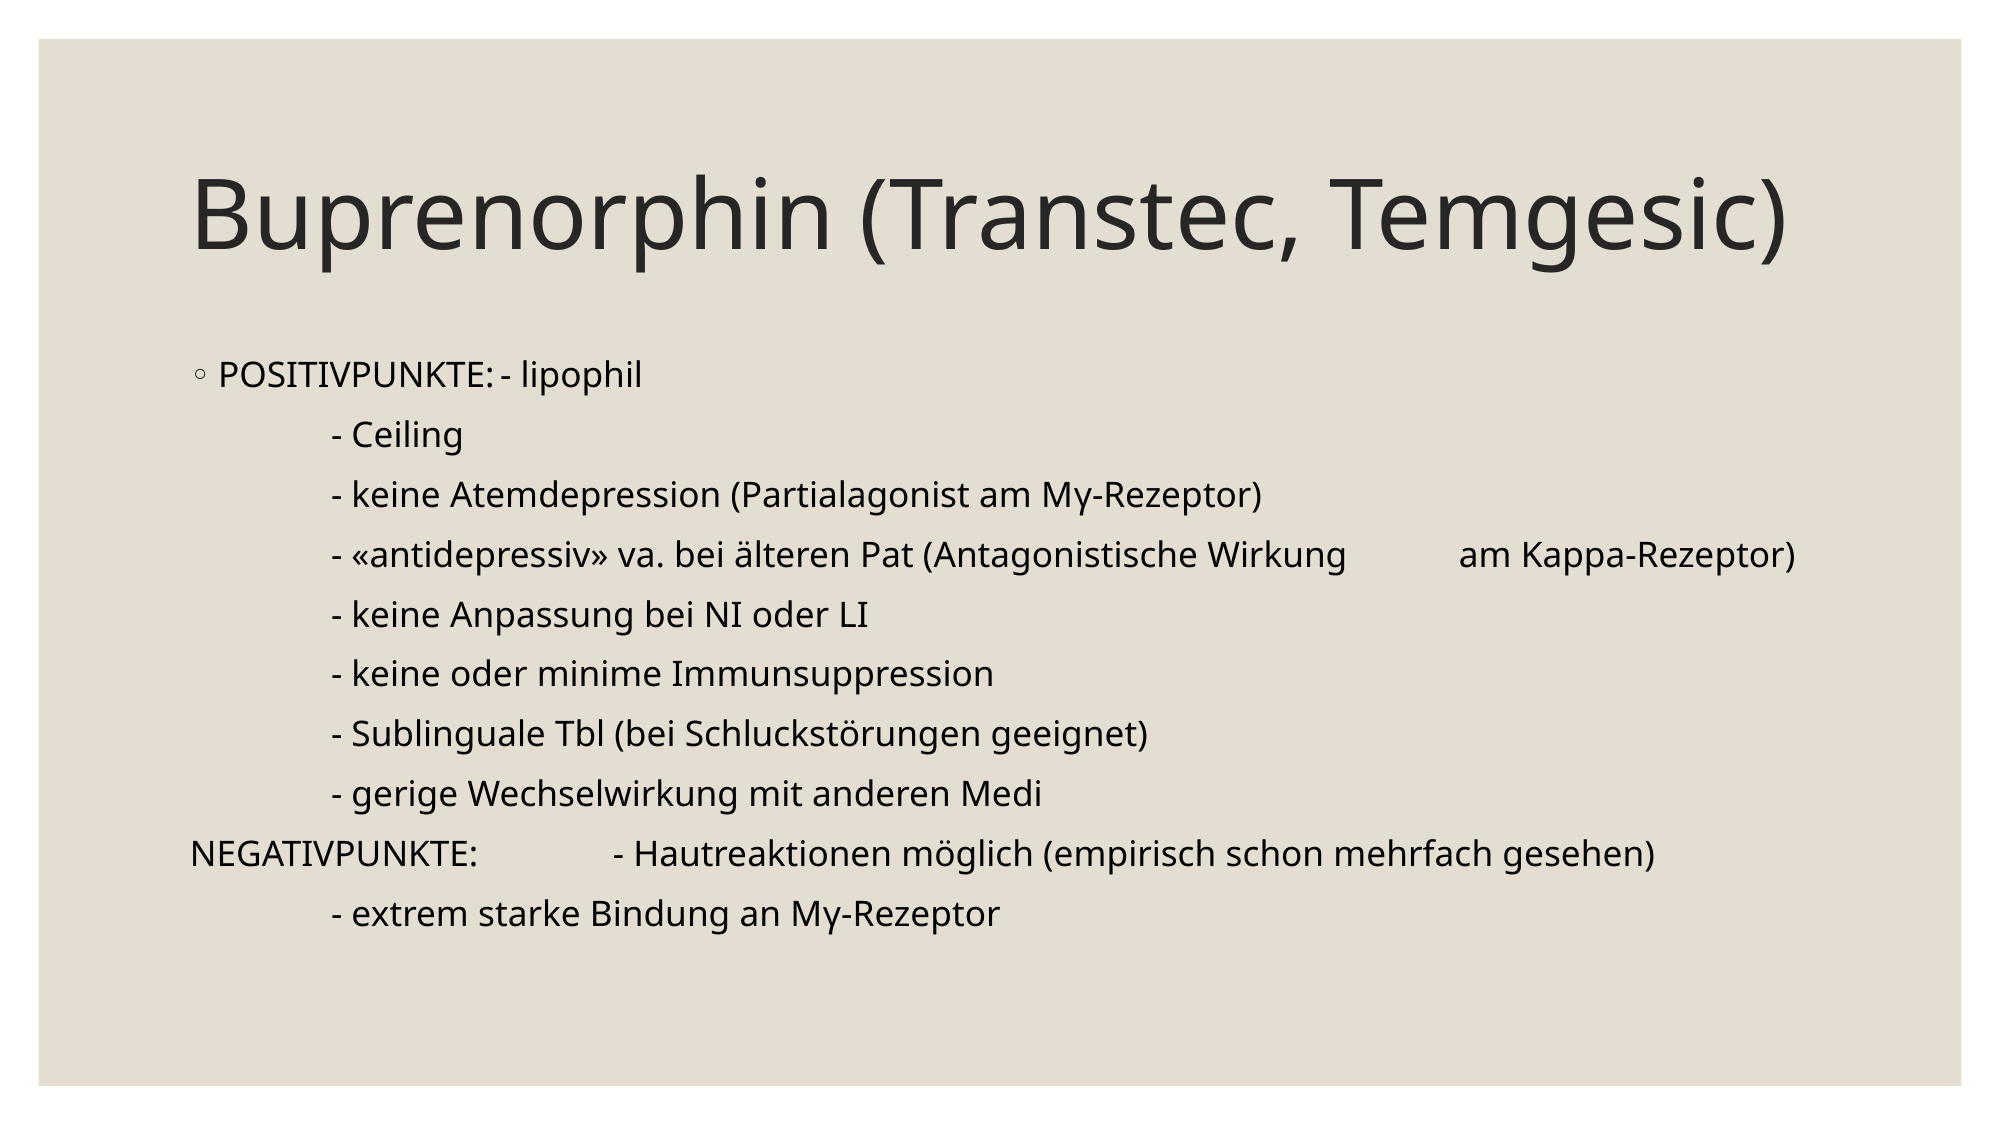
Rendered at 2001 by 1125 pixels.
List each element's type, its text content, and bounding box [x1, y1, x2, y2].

list POSITIVPUNKTE: - lipophil - Ceiling - keine Atemdepression (Partialagonist am Mγ-Rezeptor) - «antidepressiv» va. bei älteren Pat (Antagonistische Wirkung am Kappa-Rezeptor) - keine Anpassung bei NI oder LI - keine oder minime Immunsuppression - Sublinguale Tbl (bei Schluckstörungen geeignet) - gerige Wechselwirkung mit anderen Medi NEGATIVPUNKTE: - Hautreaktionen möglich (empirisch schon mehrfach gesehen) - extrem starke Bindung an Mγ-Rezeptor [174, 345, 1825, 990]
title Buprenorphin (Transtec, Temgesic) [174, 105, 1825, 331]
